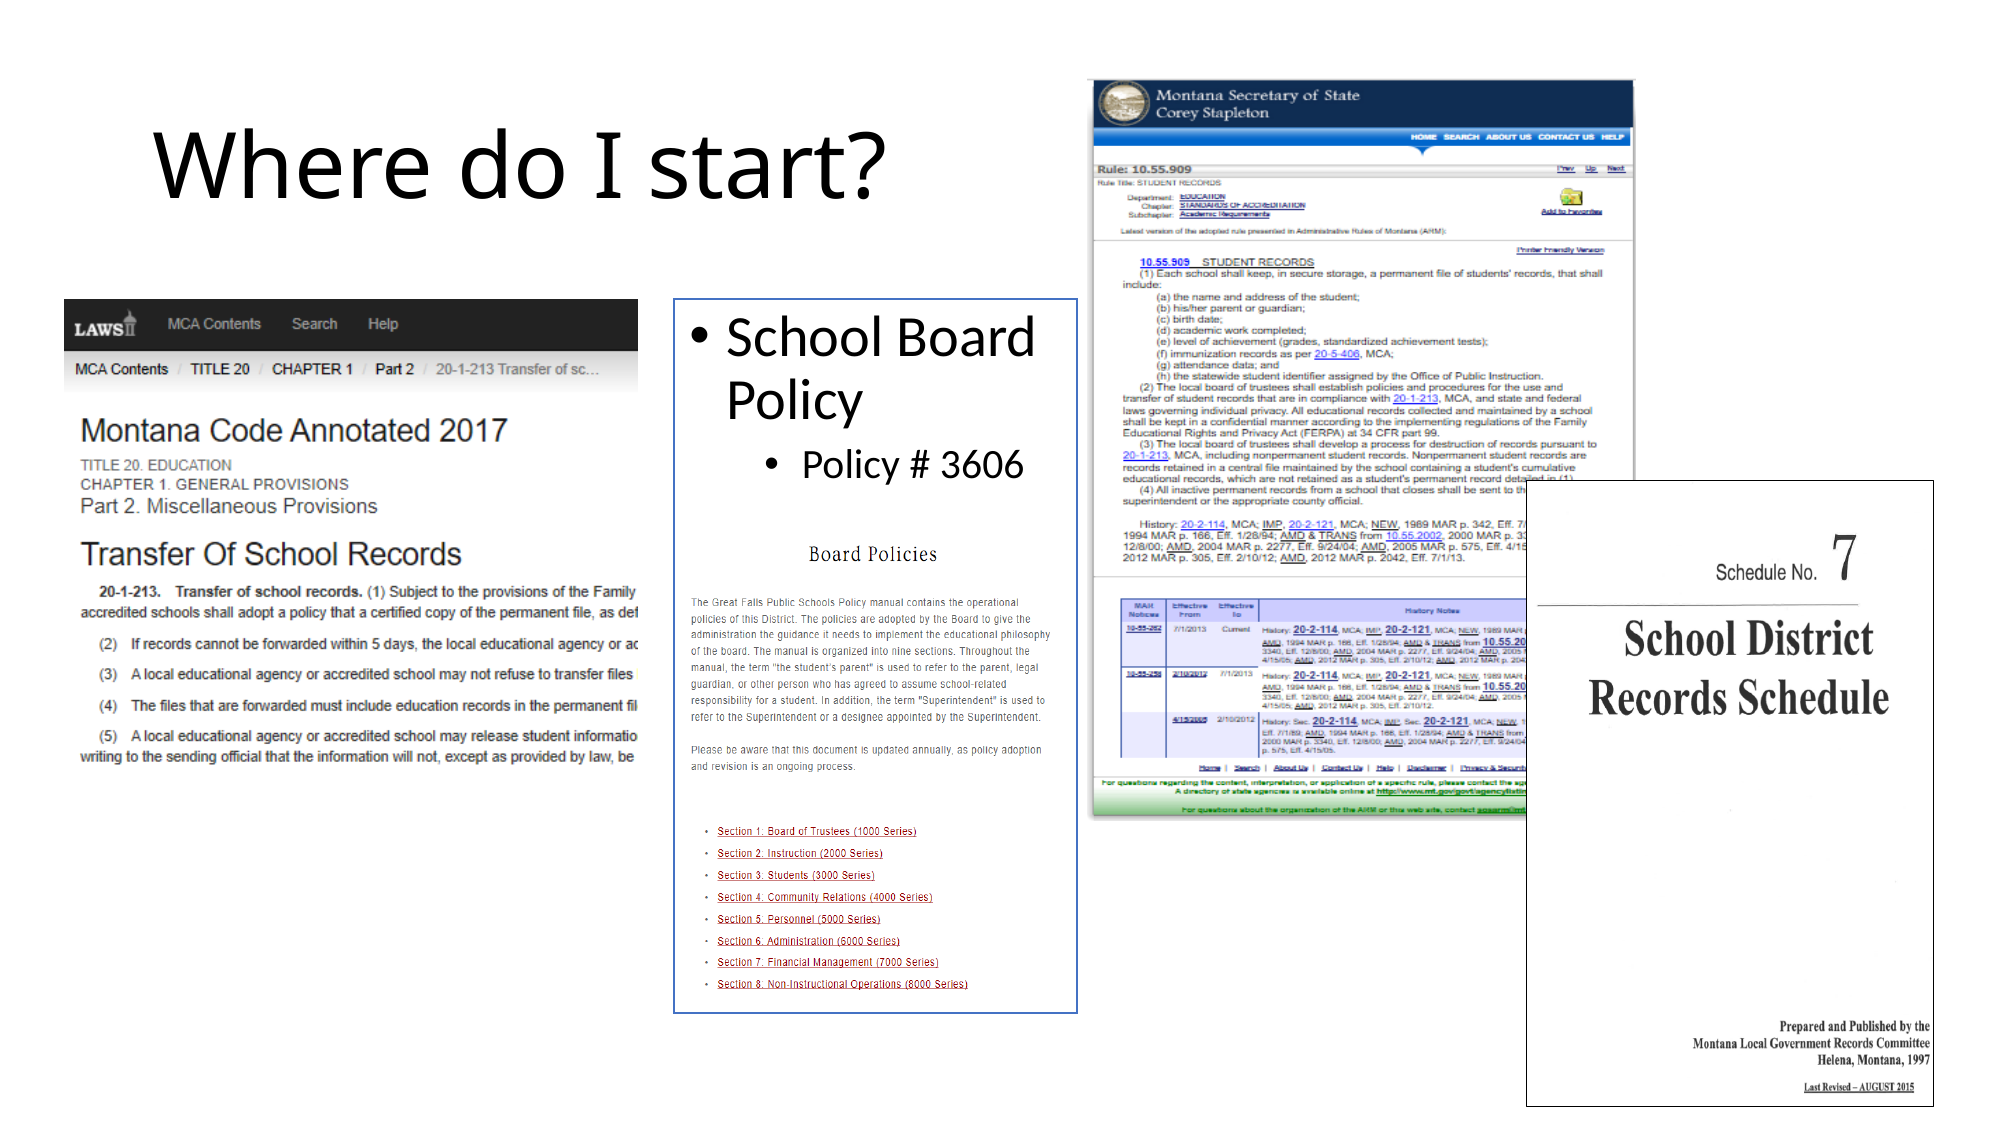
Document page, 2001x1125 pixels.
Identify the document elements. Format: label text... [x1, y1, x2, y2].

list School Board Policy Policy # 3606 [673, 298, 1078, 1014]
picture [684, 522, 1059, 1007]
title Where do I start? [137, 59, 1863, 278]
picture [64, 299, 638, 777]
picture [1087, 78, 1933, 1107]
